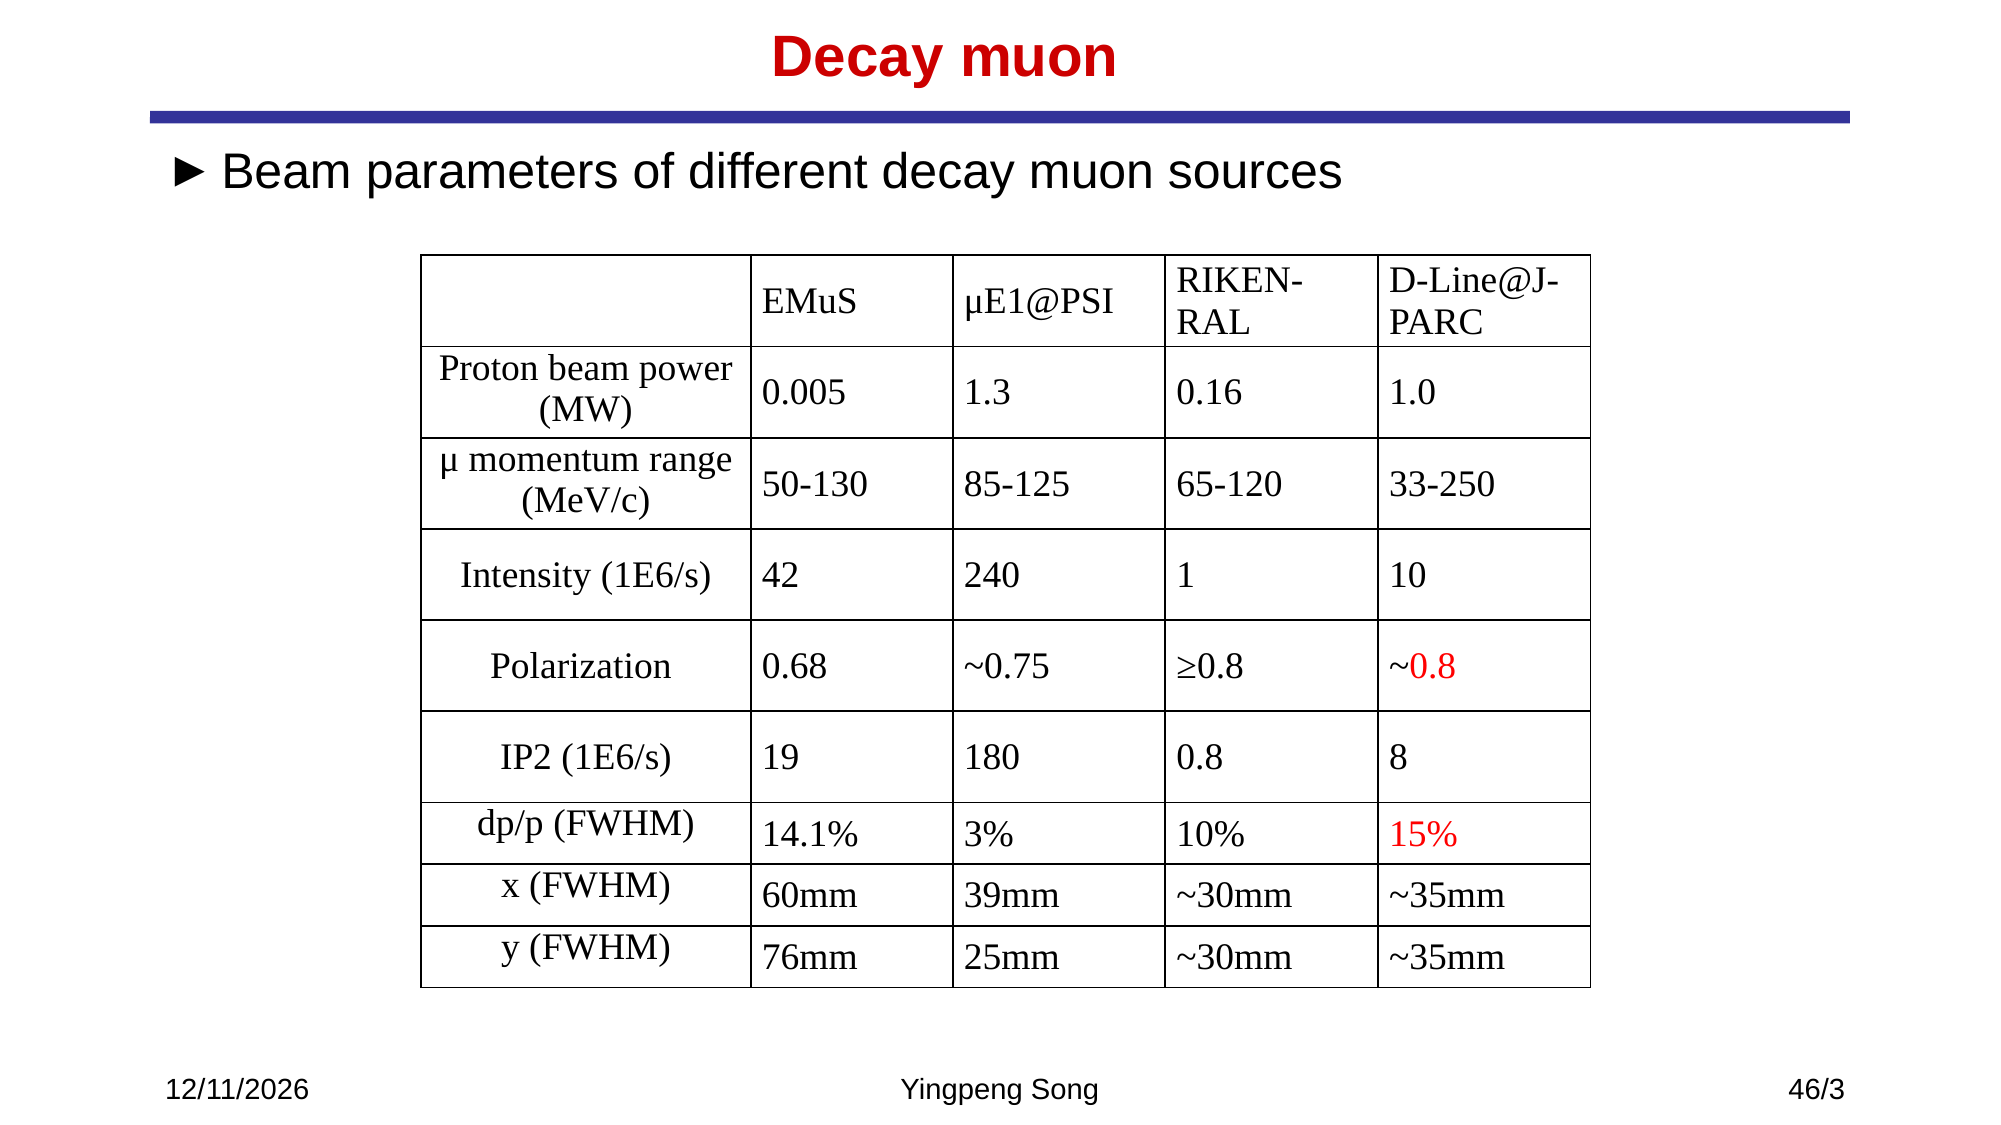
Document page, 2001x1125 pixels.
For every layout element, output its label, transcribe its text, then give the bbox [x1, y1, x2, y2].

table_cell 10% [1166, 803, 1377, 863]
table_cell 65-120 [1166, 439, 1377, 528]
list Beam parameters of different decay muon sources [150, 131, 1850, 1038]
table_cell 25mm [954, 927, 1164, 987]
table_cell 19 [752, 712, 952, 802]
table_cell μ momentum range (MeV/c) [422, 439, 750, 528]
table_cell 39mm [954, 865, 1164, 925]
table_header EMuS [752, 256, 952, 346]
title Decay muon [146, 0, 1760, 107]
table_cell 85-125 [954, 439, 1164, 528]
table_cell 42 [752, 530, 952, 619]
table_cell ~35mm [1379, 865, 1590, 925]
table_cell 76mm [752, 927, 952, 987]
table_cell 3% [954, 803, 1164, 863]
table_cell 33-250 [1379, 439, 1590, 528]
table_cell 50-130 [752, 439, 952, 528]
table_cell 180 [954, 712, 1164, 802]
table_cell 15% [1379, 803, 1590, 863]
table_header D-Line@J-PARC [1379, 256, 1590, 346]
table_cell x (FWHM) [422, 865, 750, 925]
table_cell 8 [1379, 712, 1590, 802]
table_cell 1.0 [1379, 347, 1590, 437]
table_cell ~30mm [1166, 865, 1377, 925]
table_cell dp/p (FWHM) [422, 803, 750, 863]
table_cell ~0.75 [954, 621, 1164, 710]
table_cell 0.005 [752, 347, 952, 437]
table_header [422, 256, 750, 346]
table_cell ~35mm [1379, 927, 1590, 987]
table_cell y (FWHM) [422, 927, 750, 987]
table_cell 1 [1166, 530, 1377, 619]
table_header RIKEN-RAL [1166, 256, 1377, 346]
table_cell ~30mm [1166, 927, 1377, 987]
table_cell ~0.8 [1379, 621, 1590, 710]
table_cell 240 [954, 530, 1164, 619]
table_cell 60mm [752, 865, 952, 925]
table_cell 0.16 [1166, 347, 1377, 437]
table_cell Intensity (1E6/s) [422, 530, 750, 619]
table_cell 1.3 [954, 347, 1164, 437]
table_cell 0.68 [752, 621, 952, 710]
table_cell 14.1% [752, 803, 952, 863]
table_header μE1@PSI [954, 256, 1164, 346]
table_cell Polarization [422, 621, 750, 710]
table_cell 0.8 [1166, 712, 1377, 802]
table_cell IP2 (1E6/s) [422, 712, 750, 802]
table_cell Proton beam power (MW) [422, 347, 750, 437]
table_cell 10 [1379, 530, 1590, 619]
table_cell ≥0.8 [1166, 621, 1377, 710]
